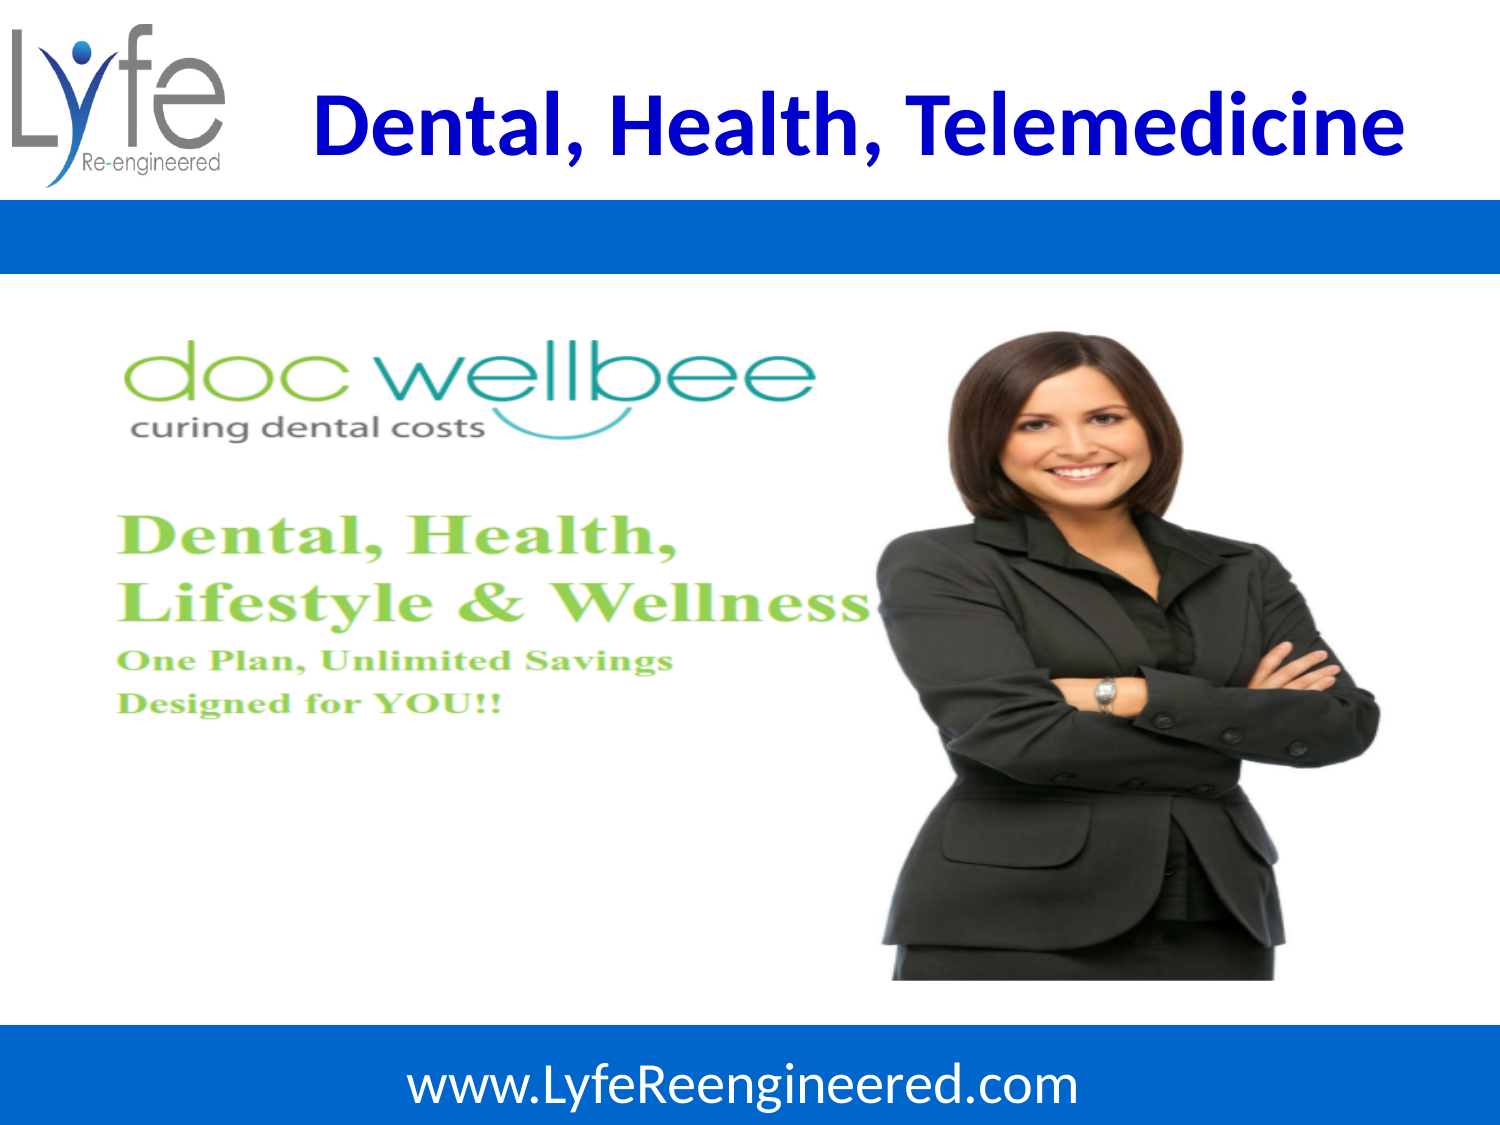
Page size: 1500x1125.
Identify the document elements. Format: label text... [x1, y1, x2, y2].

picture [12, 24, 226, 188]
text_box www.LyfeReengineered.com [0, 1037, 1500, 1123]
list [0, 274, 1500, 1026]
title Dental, Health, Telemedicine [174, 24, 1500, 213]
text_box [0, 0, 1500, 200]
